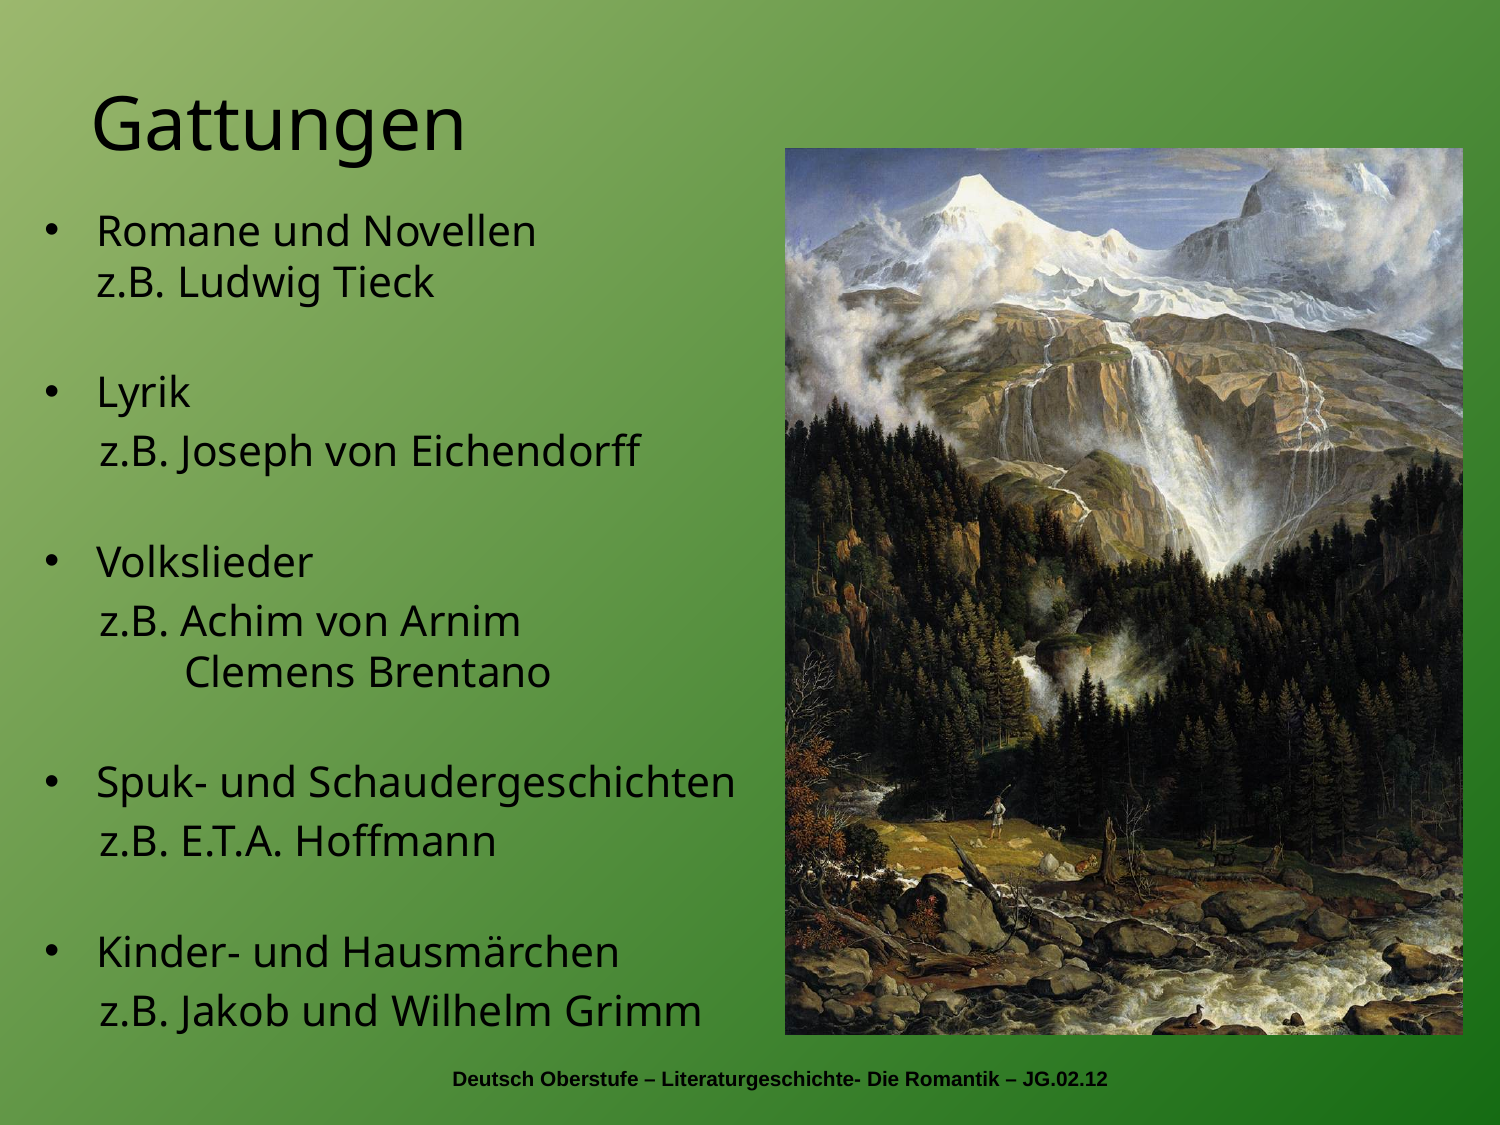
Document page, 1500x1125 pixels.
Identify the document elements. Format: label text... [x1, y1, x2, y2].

text_box Deutsch Oberstufe – Literaturgeschichte- Die Romantik – JG.02.12 [255, 1058, 1306, 1125]
list Romane und Novellen z.B. Ludwig Tieck Lyrik z.B. Joseph von Eichendorff Volkslieder z.B. Achim von Arnim Clemens Brentano Spuk- und Schaudergeschichten z.B. E.T.A. Hoffmann Kinder- und Hausmärchen z.B. Jakob und Wilhelm Grimm [29, 196, 786, 1047]
title Gattungen [75, 45, 1425, 196]
picture [785, 148, 1463, 1036]
